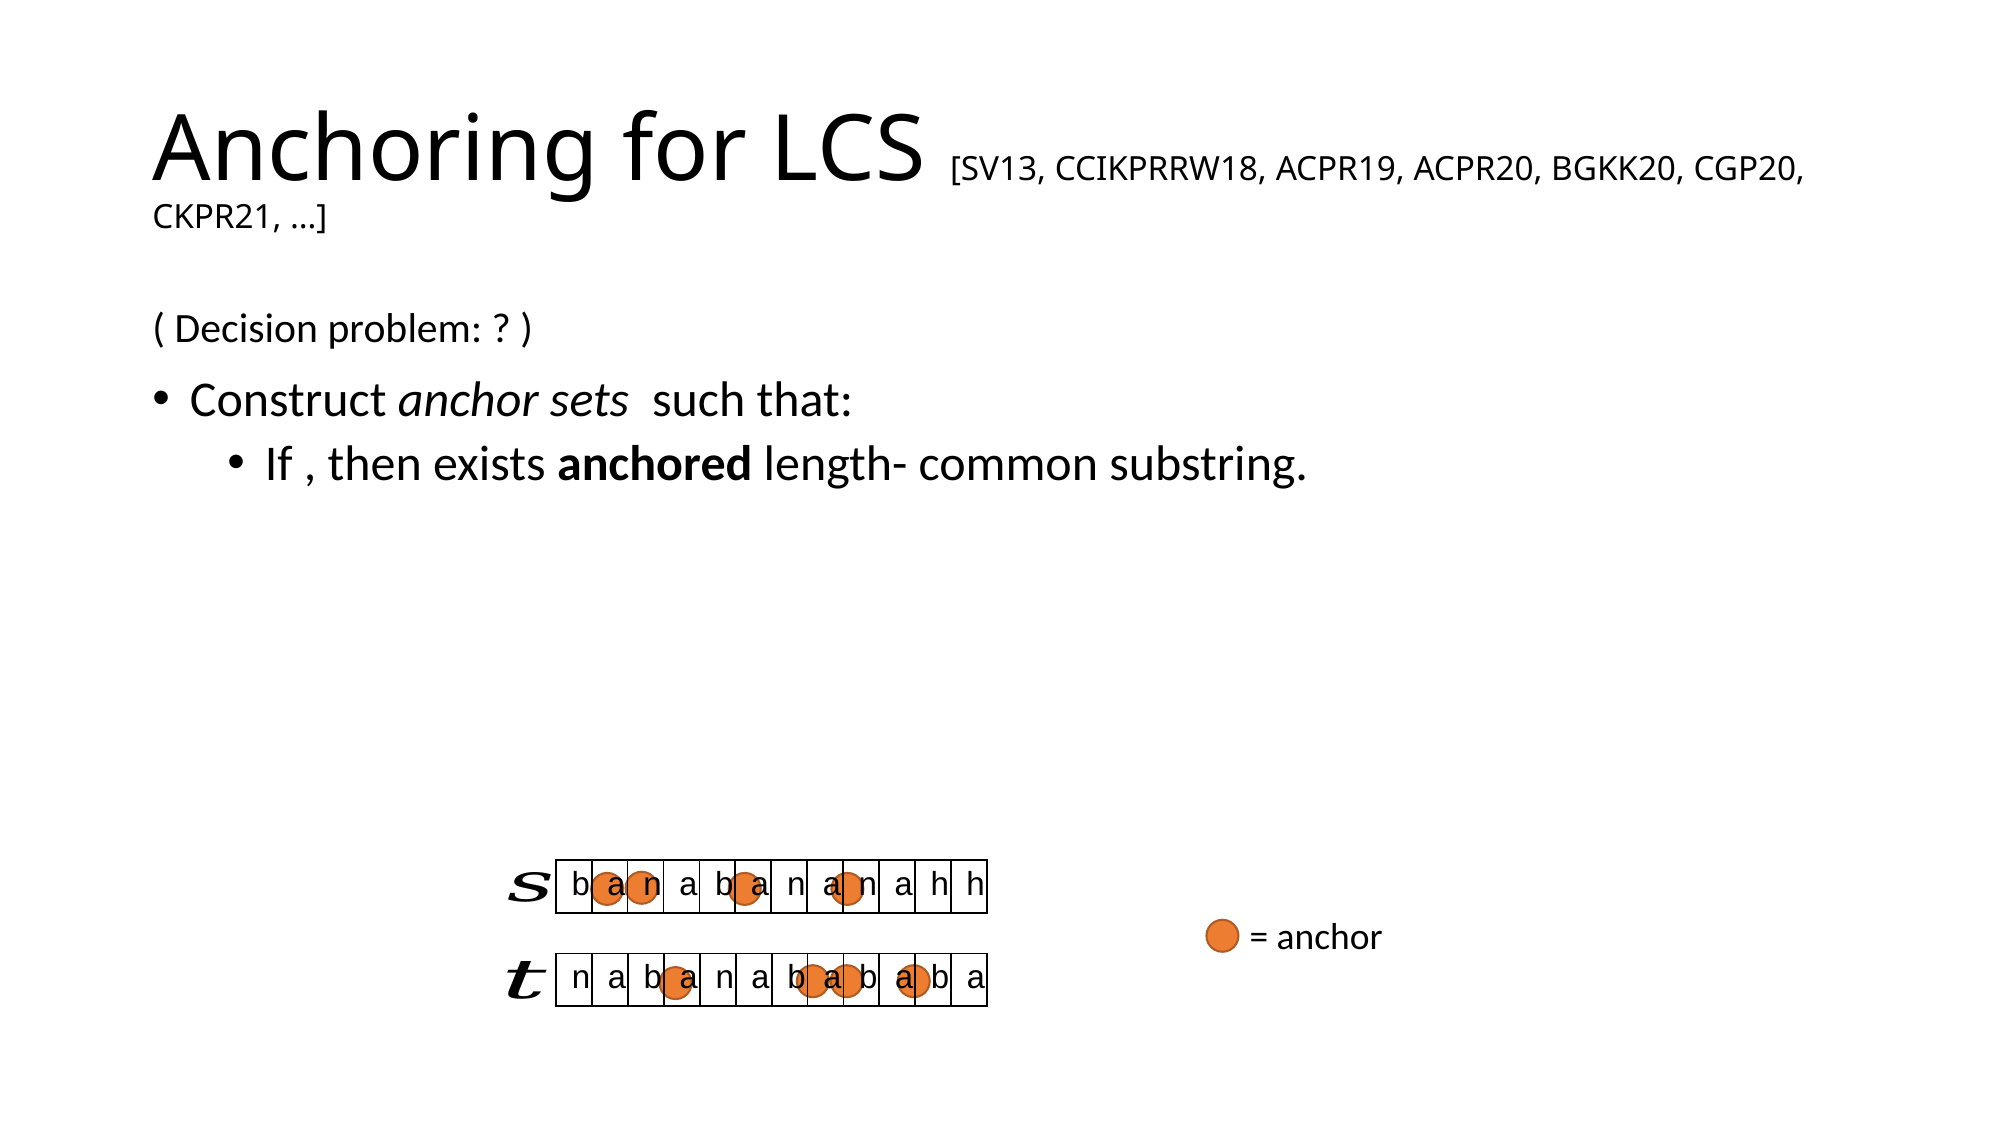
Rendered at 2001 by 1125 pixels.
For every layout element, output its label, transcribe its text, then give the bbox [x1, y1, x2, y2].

table_header b [629, 954, 663, 1005]
table_header n [557, 954, 591, 1005]
table_header n [844, 861, 878, 912]
table_header h [952, 861, 986, 912]
table_header b [700, 861, 734, 912]
table_header h [916, 861, 950, 912]
table_header a [593, 954, 627, 1005]
table_header a [808, 954, 843, 1005]
table_header a [808, 861, 842, 912]
table_header b [557, 861, 591, 912]
table_header a [665, 954, 699, 1005]
table_header a [664, 861, 699, 912]
table_header a [593, 861, 627, 912]
table_header a [952, 954, 986, 1005]
table_header a [737, 954, 771, 1005]
title Anchoring for LCS [SV13, CCIKPRRW18, ACPR19, ACPR20, BGKK20, CGP20, CKPR21, …] [137, 59, 1863, 278]
table_header b [844, 954, 878, 1005]
table_header n [701, 954, 735, 1005]
table_header a [880, 954, 914, 1005]
table_header a [736, 861, 770, 912]
table_header b [773, 954, 807, 1005]
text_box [1206, 904, 1420, 966]
table_header n [772, 861, 806, 912]
table_header a [880, 861, 914, 912]
table_header n [628, 861, 663, 912]
table_header b [916, 954, 950, 1005]
